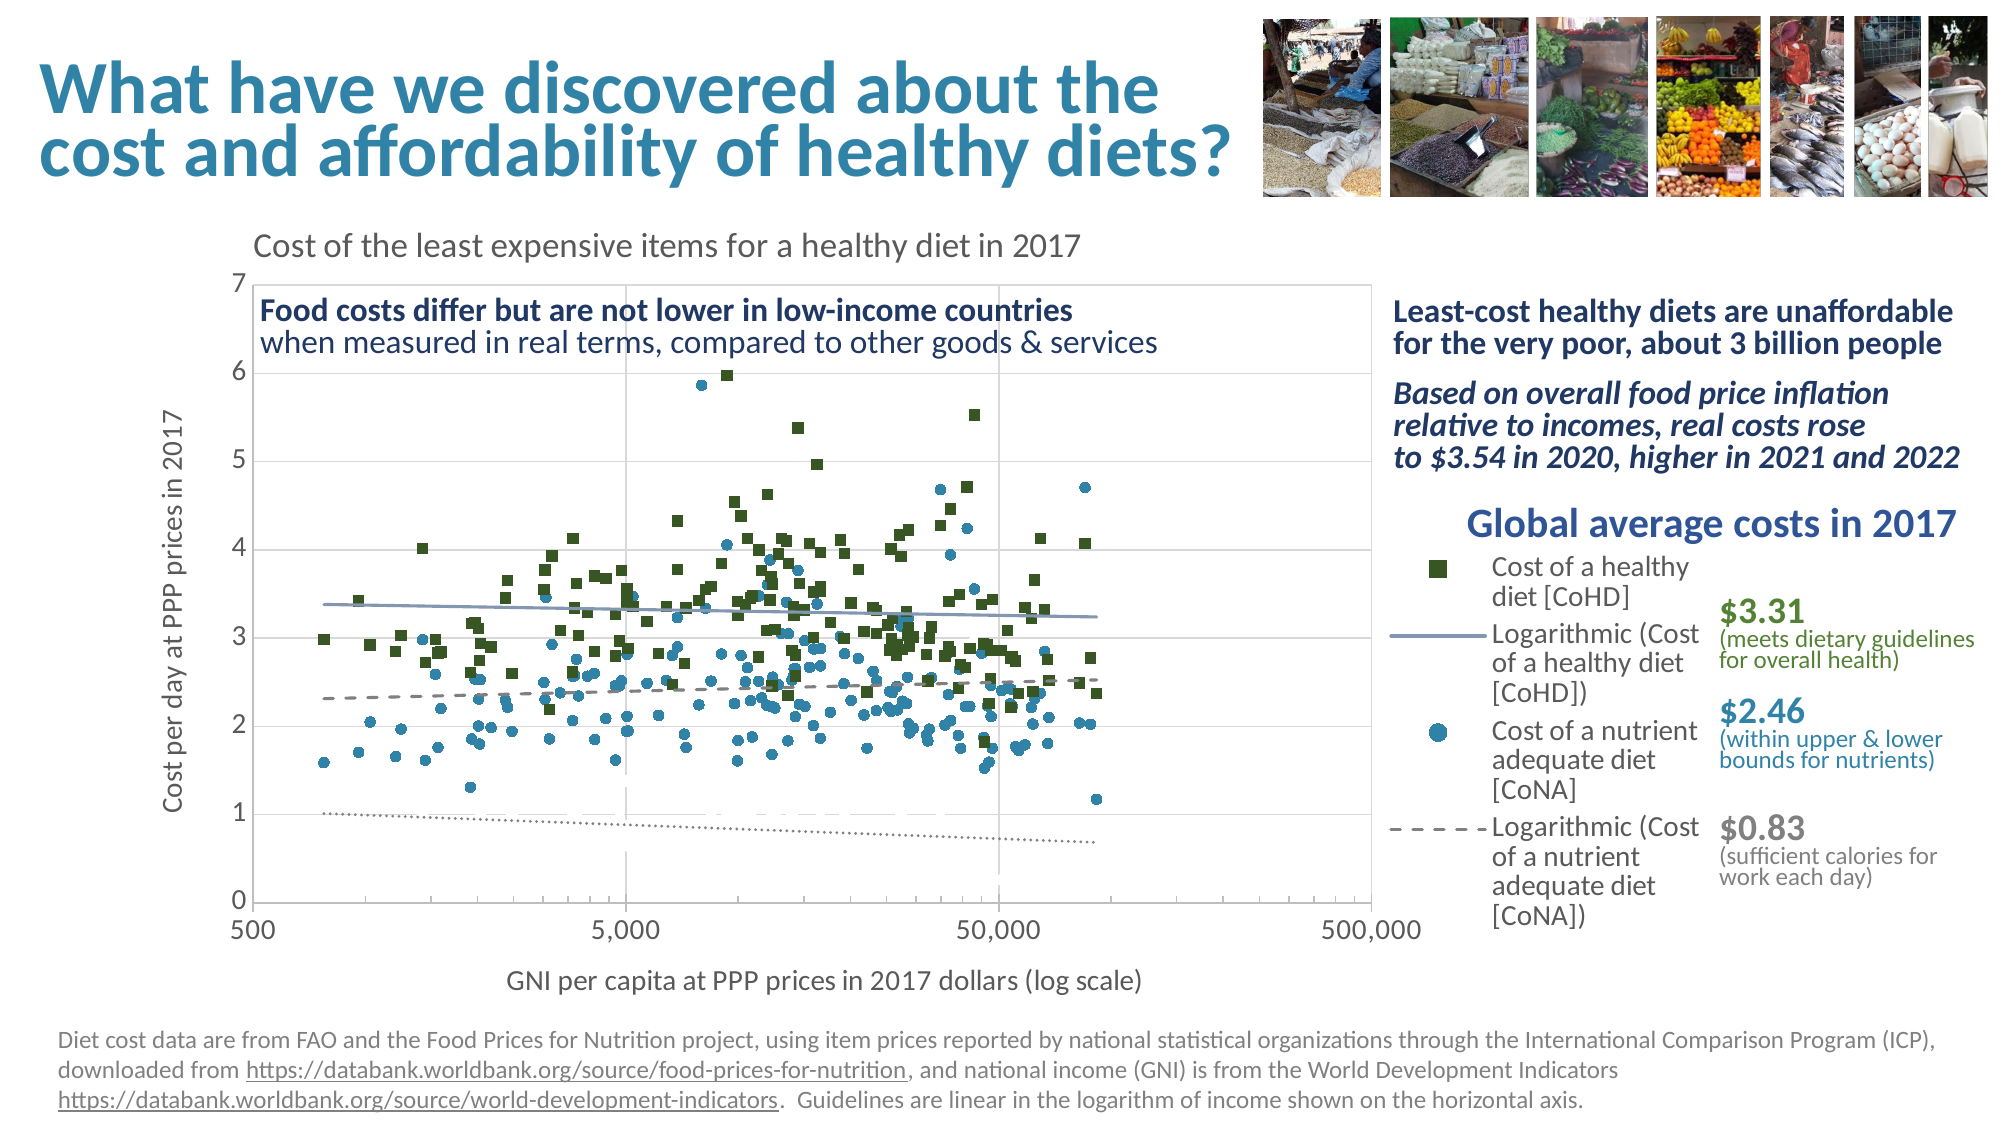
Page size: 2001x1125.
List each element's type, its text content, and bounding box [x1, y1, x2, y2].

picture [1263, 12, 1992, 197]
chart [151, 208, 1778, 1008]
text_box $3.31 (meets dietary guidelines for overall health) [1778, 578, 1992, 678]
text_box Diet cost data are from FAO and the Food Prices for Nutrition project, using item prices reported by national statistical organizations through the International Comparison Program (ICP), downloaded from https://databank.worldbank.org/source/food-prices-for-nutrition, and national income (GNI) is from the World Development Indicators https://databank.worldbank.org/source/world-development-indicators. Guidelines are linear in the logarithm of income shown on the horizontal axis. [43, 1016, 1957, 1122]
text_box What have we discovered about the cost and affordability of healthy diets? [25, 55, 1263, 168]
text_box $0.83 (sufficient calories for work each day) [1778, 795, 1992, 898]
text_box Based on overall food price inflation relative to incomes, real costs rose to $3.54 in 2020, higher in 2021 and 2022 [1778, 371, 1990, 482]
text_box Least-cost healthy diets are unaffordable for the very poor, about 3 billion people [1778, 289, 1990, 368]
text_box $2.46 (within upper & lower bounds for nutrients) [1778, 678, 1992, 780]
text_box Global average costs in 2017 [1778, 497, 1981, 553]
